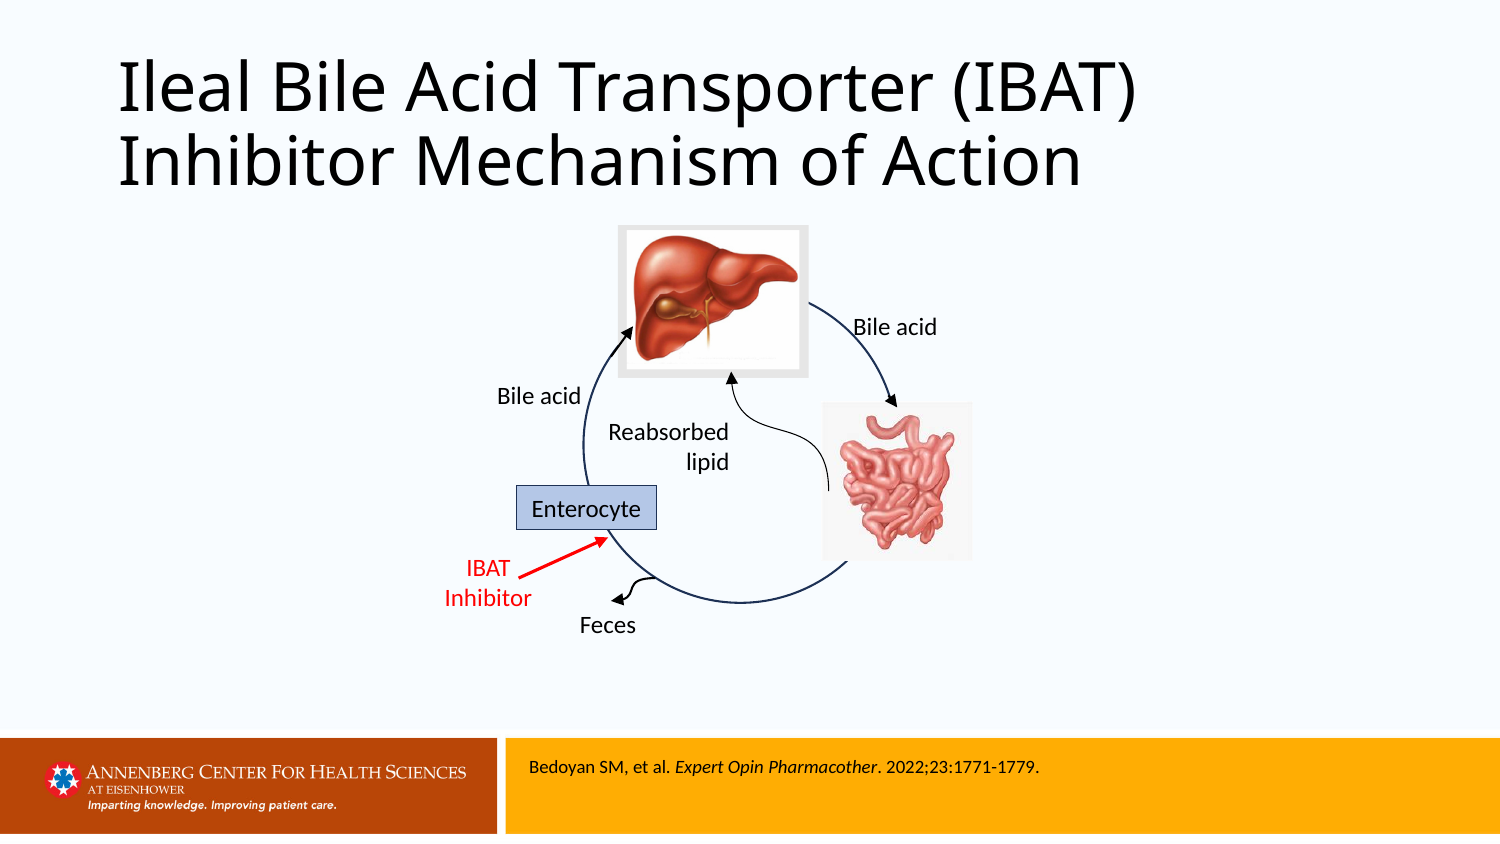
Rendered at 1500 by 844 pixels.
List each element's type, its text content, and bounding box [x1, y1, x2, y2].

text_box [587, 481, 849, 604]
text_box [720, 382, 840, 481]
text_box [809, 301, 891, 401]
text_box Bile acid [838, 302, 953, 348]
title Ileal Bile Acid Transporter (IBAT) Inhibitor Mechanism of Action [103, 44, 1397, 208]
text_box IBAT Inhibitor [429, 544, 548, 620]
text_box Feces [565, 601, 652, 646]
text_box Bile acid [482, 372, 597, 418]
text_box Bedoyan SM, et al. Expert Opin Pharmacother. 2022;23:1771-1779. [514, 747, 1324, 785]
text_box Reabsorbed lipid [580, 408, 745, 483]
text_box Enterocyte [516, 485, 657, 530]
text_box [610, 326, 633, 357]
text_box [518, 537, 609, 579]
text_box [888, 395, 898, 408]
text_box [610, 578, 656, 601]
text_box [597, 355, 617, 408]
picture [0, 0, 1500, 844]
